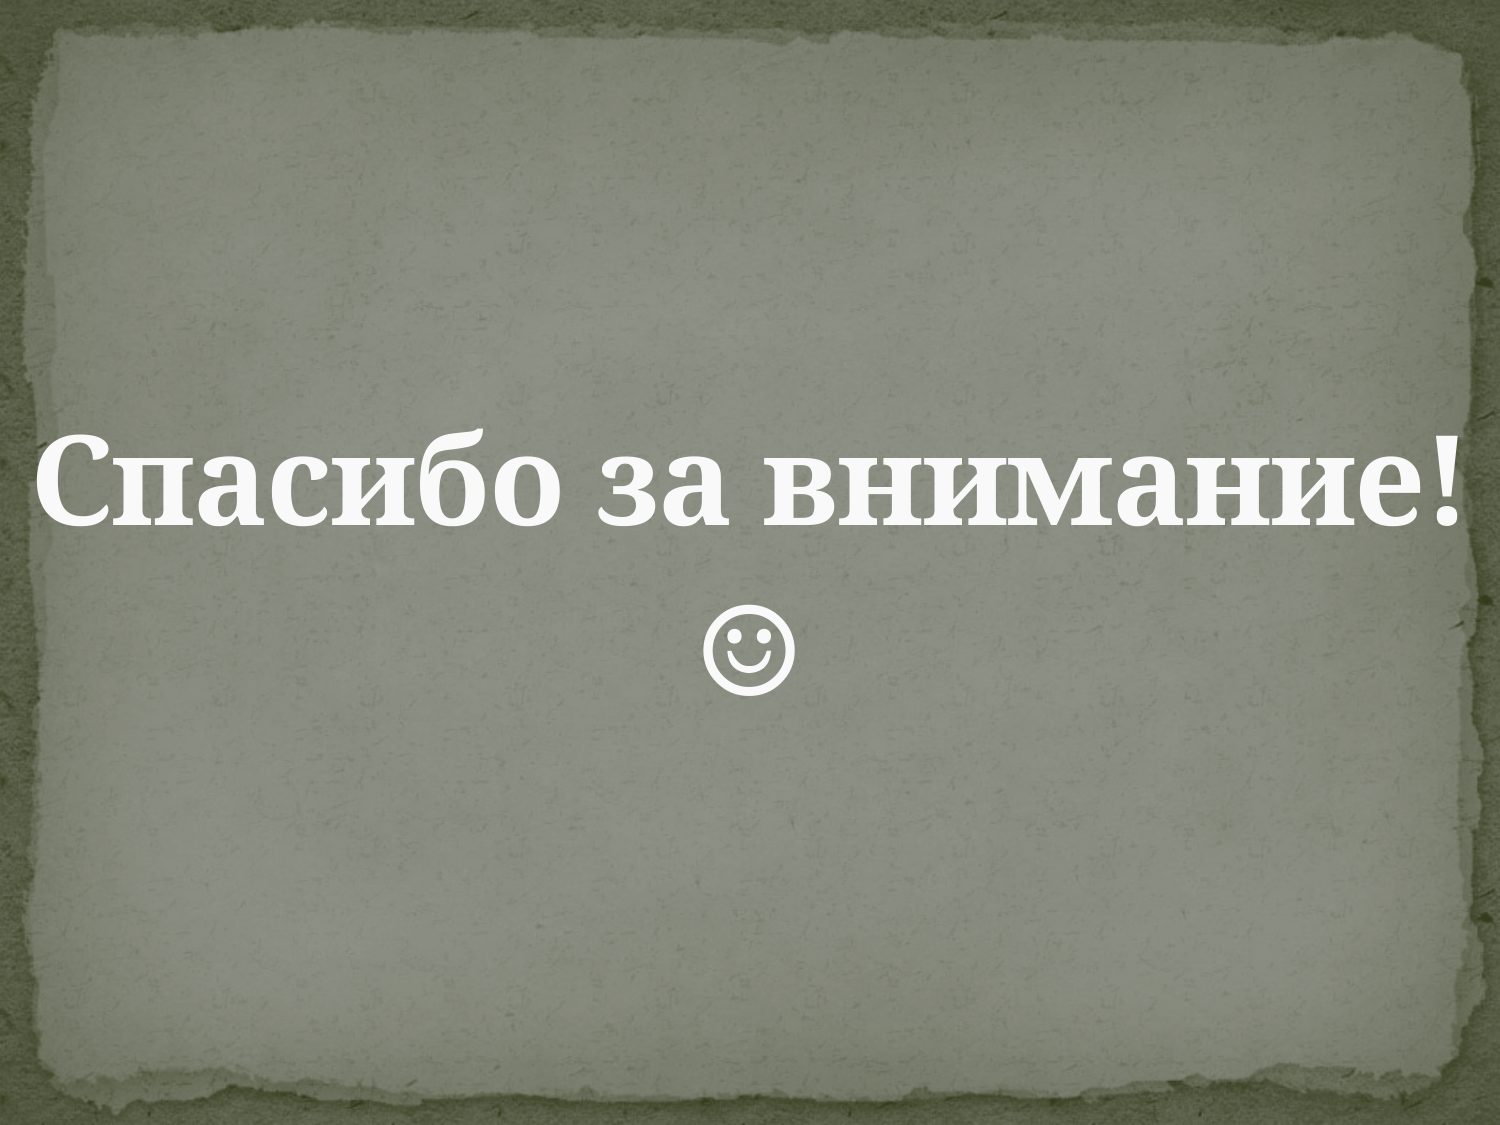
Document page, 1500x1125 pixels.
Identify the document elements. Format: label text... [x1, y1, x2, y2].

title Спасибо за внимание! ☺ [0, 0, 1500, 1125]
